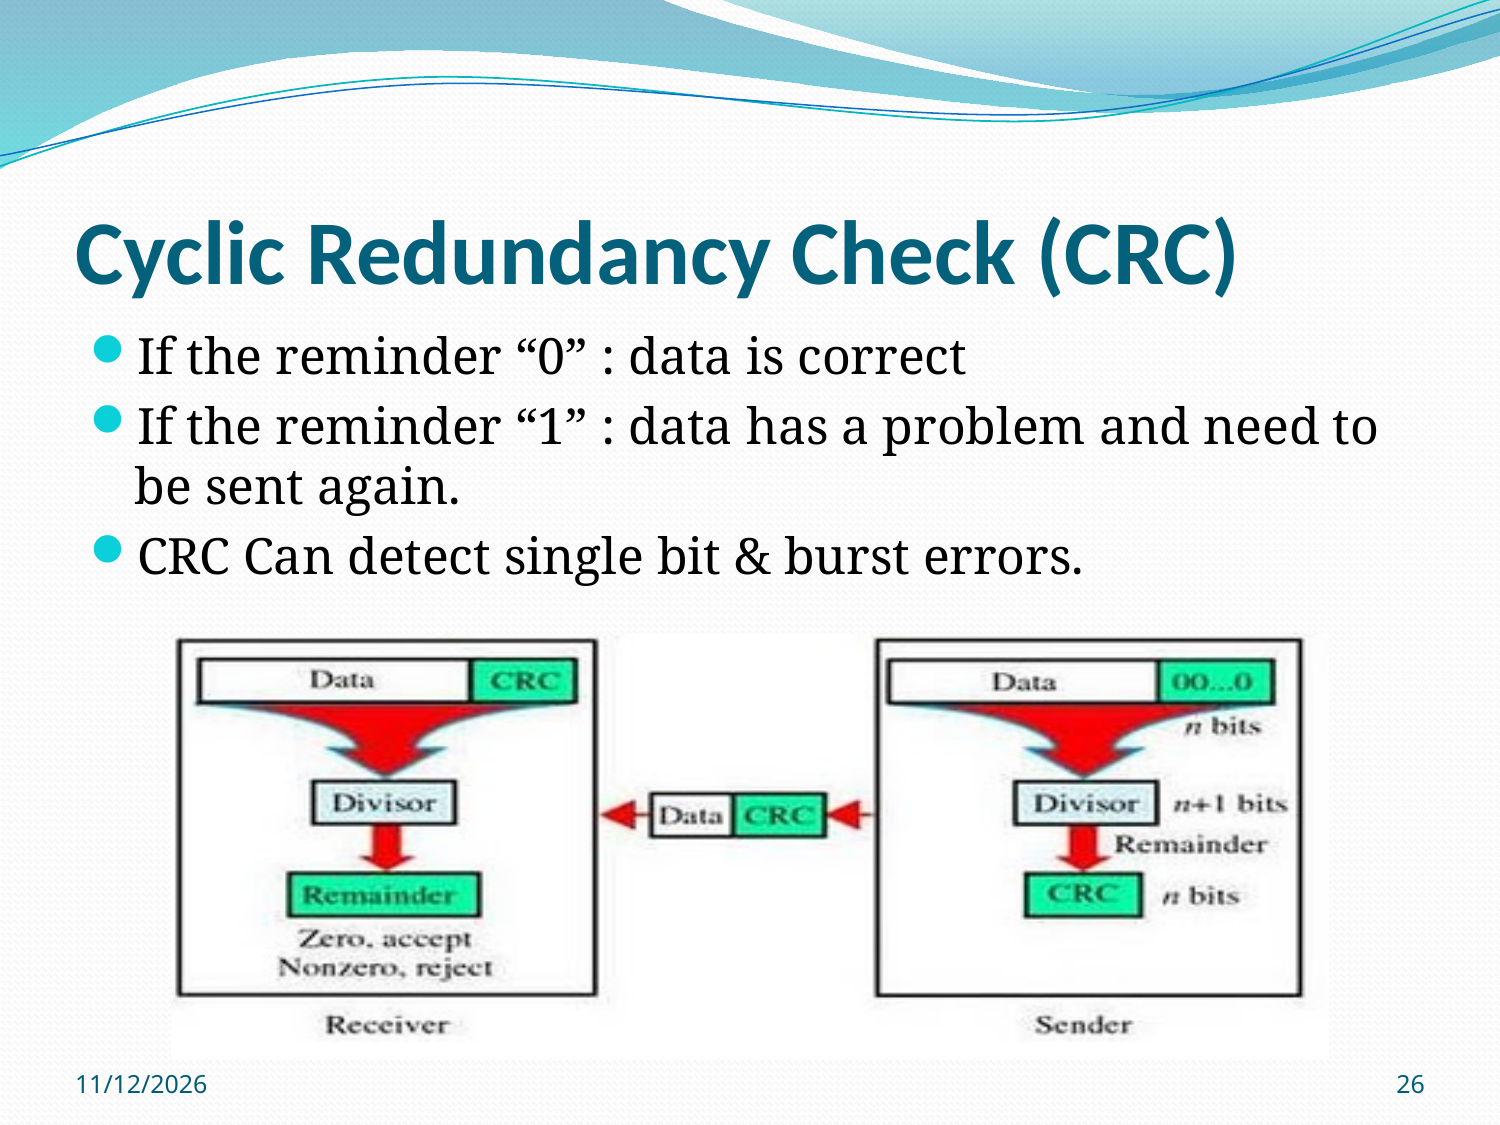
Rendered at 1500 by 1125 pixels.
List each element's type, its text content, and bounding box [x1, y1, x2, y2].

slide_number 26 [1299, 1042, 1425, 1103]
picture [170, 633, 1329, 1059]
title Cyclic Redundancy Check (CRC) [75, 115, 1425, 303]
list If the reminder “0” : data is correct If the reminder “1” : data has a problem and need to be sent again. CRC Can detect single bit & burst errors. [75, 317, 1425, 1038]
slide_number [75, 1042, 425, 1103]
